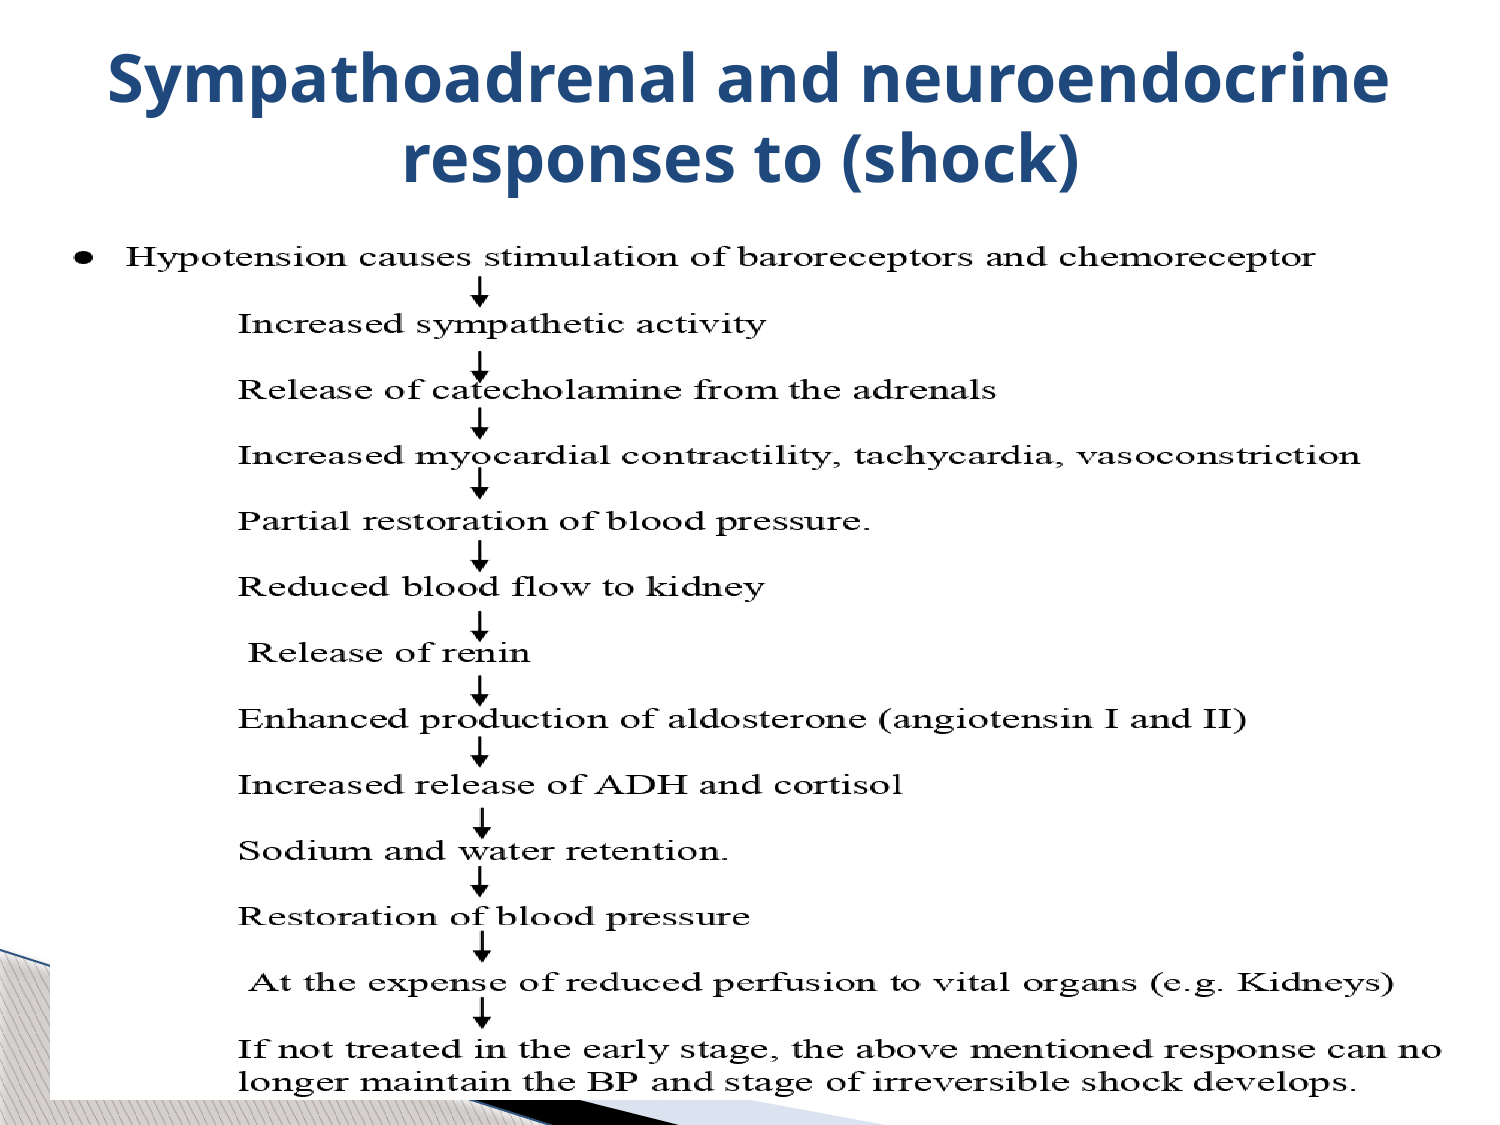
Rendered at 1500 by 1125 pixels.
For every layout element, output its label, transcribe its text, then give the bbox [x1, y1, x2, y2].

title Sympathoadrenal and neuroendocrine responses to (shock) [0, 45, 1500, 188]
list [49, 224, 1463, 1101]
